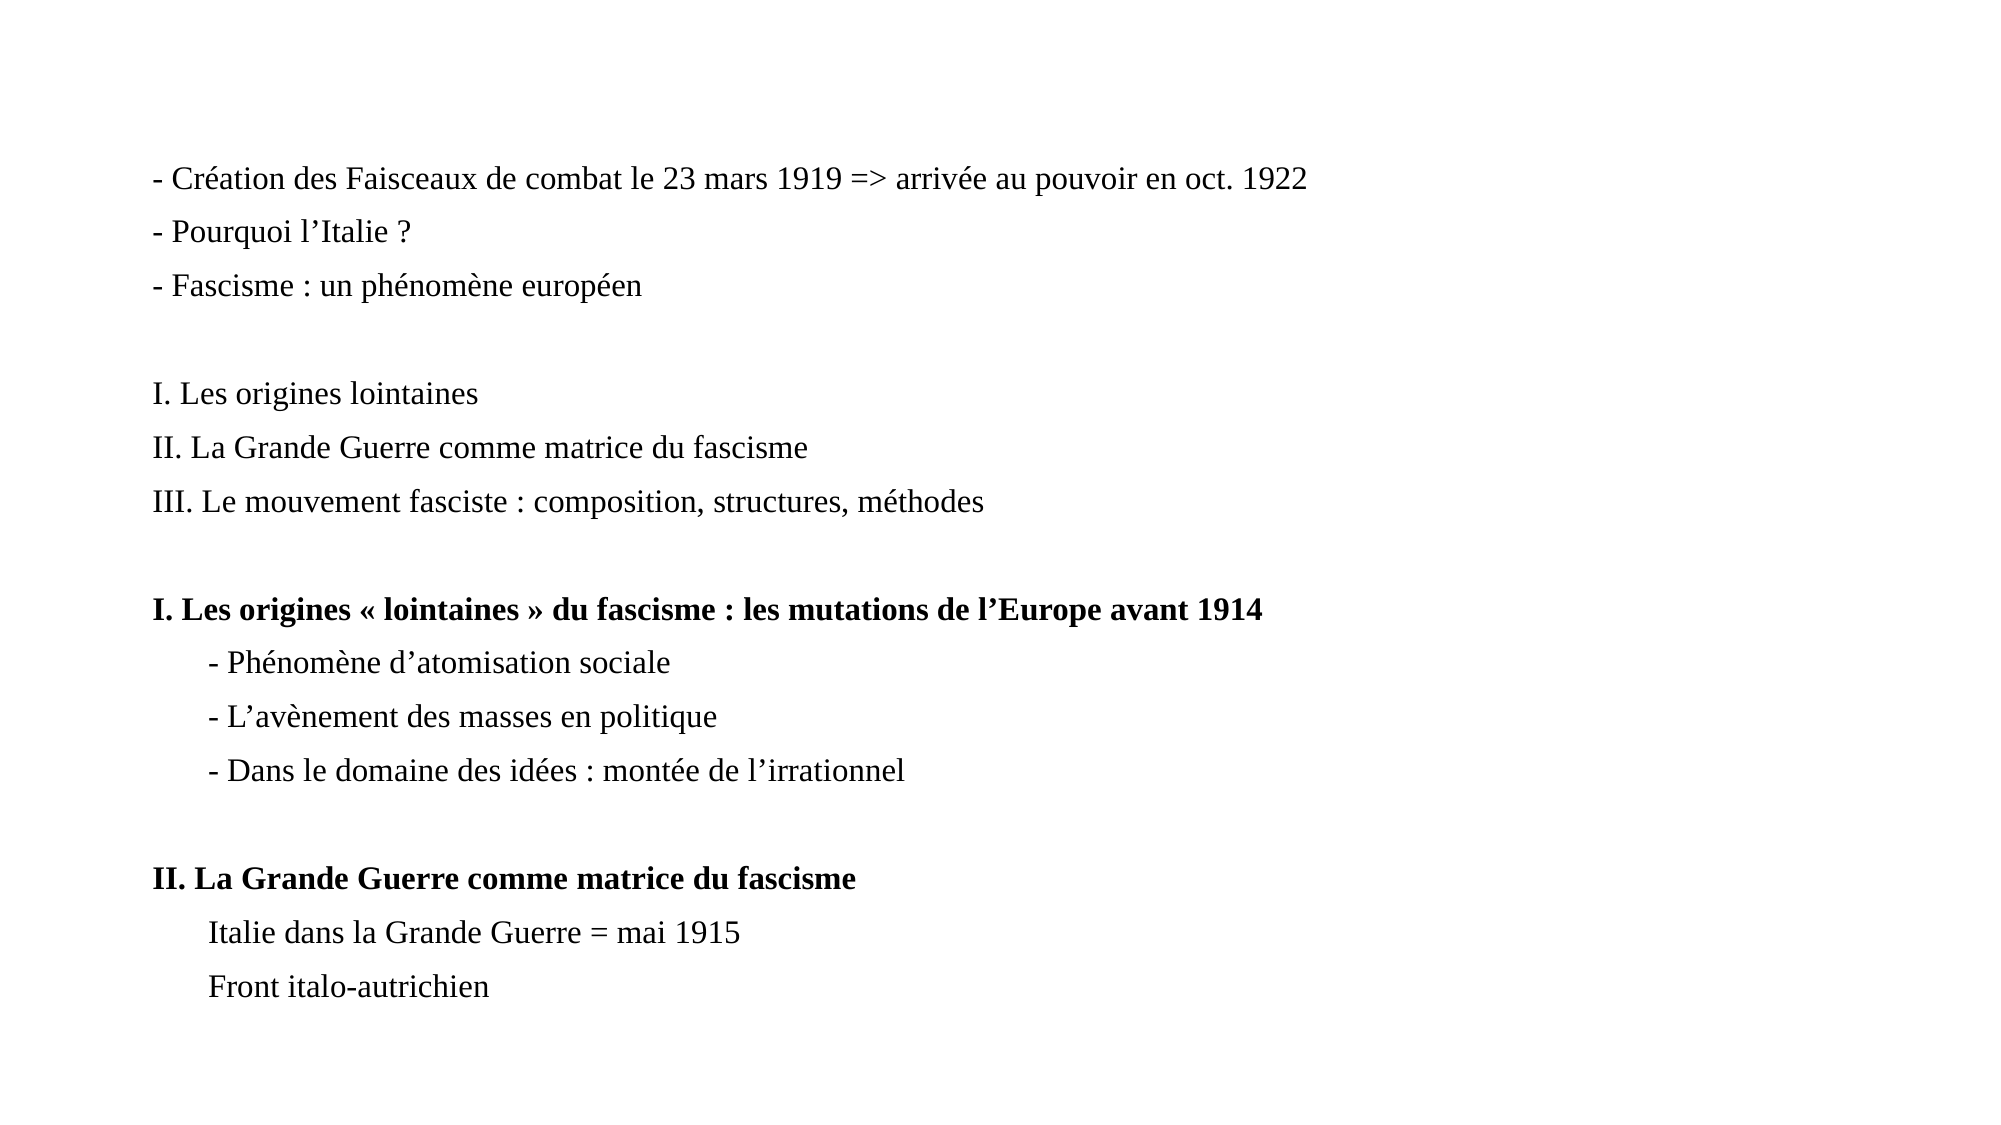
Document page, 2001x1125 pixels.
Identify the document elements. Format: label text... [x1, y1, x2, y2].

list - Création des Faisceaux de combat le 23 mars 1919 => arrivée au pouvoir en oct. 1922 - Pourquoi l’Italie ? - Fascisme : un phénomène européen I. Les origines lointaines II. La Grande Guerre comme matrice du fascisme III. Le mouvement fasciste : composition, structures, méthodes I. Les origines « lointaines » du fascisme : les mutations de l’Europe avant 1914 - Phénomène d’atomisation sociale - L’avènement des masses en politique - Dans le domaine des idées : montée de l’irrationnel II. La Grande Guerre comme matrice du fascisme Italie dans la Grande Guerre = mai 1915 Front italo-autrichien [137, 153, 1863, 1014]
